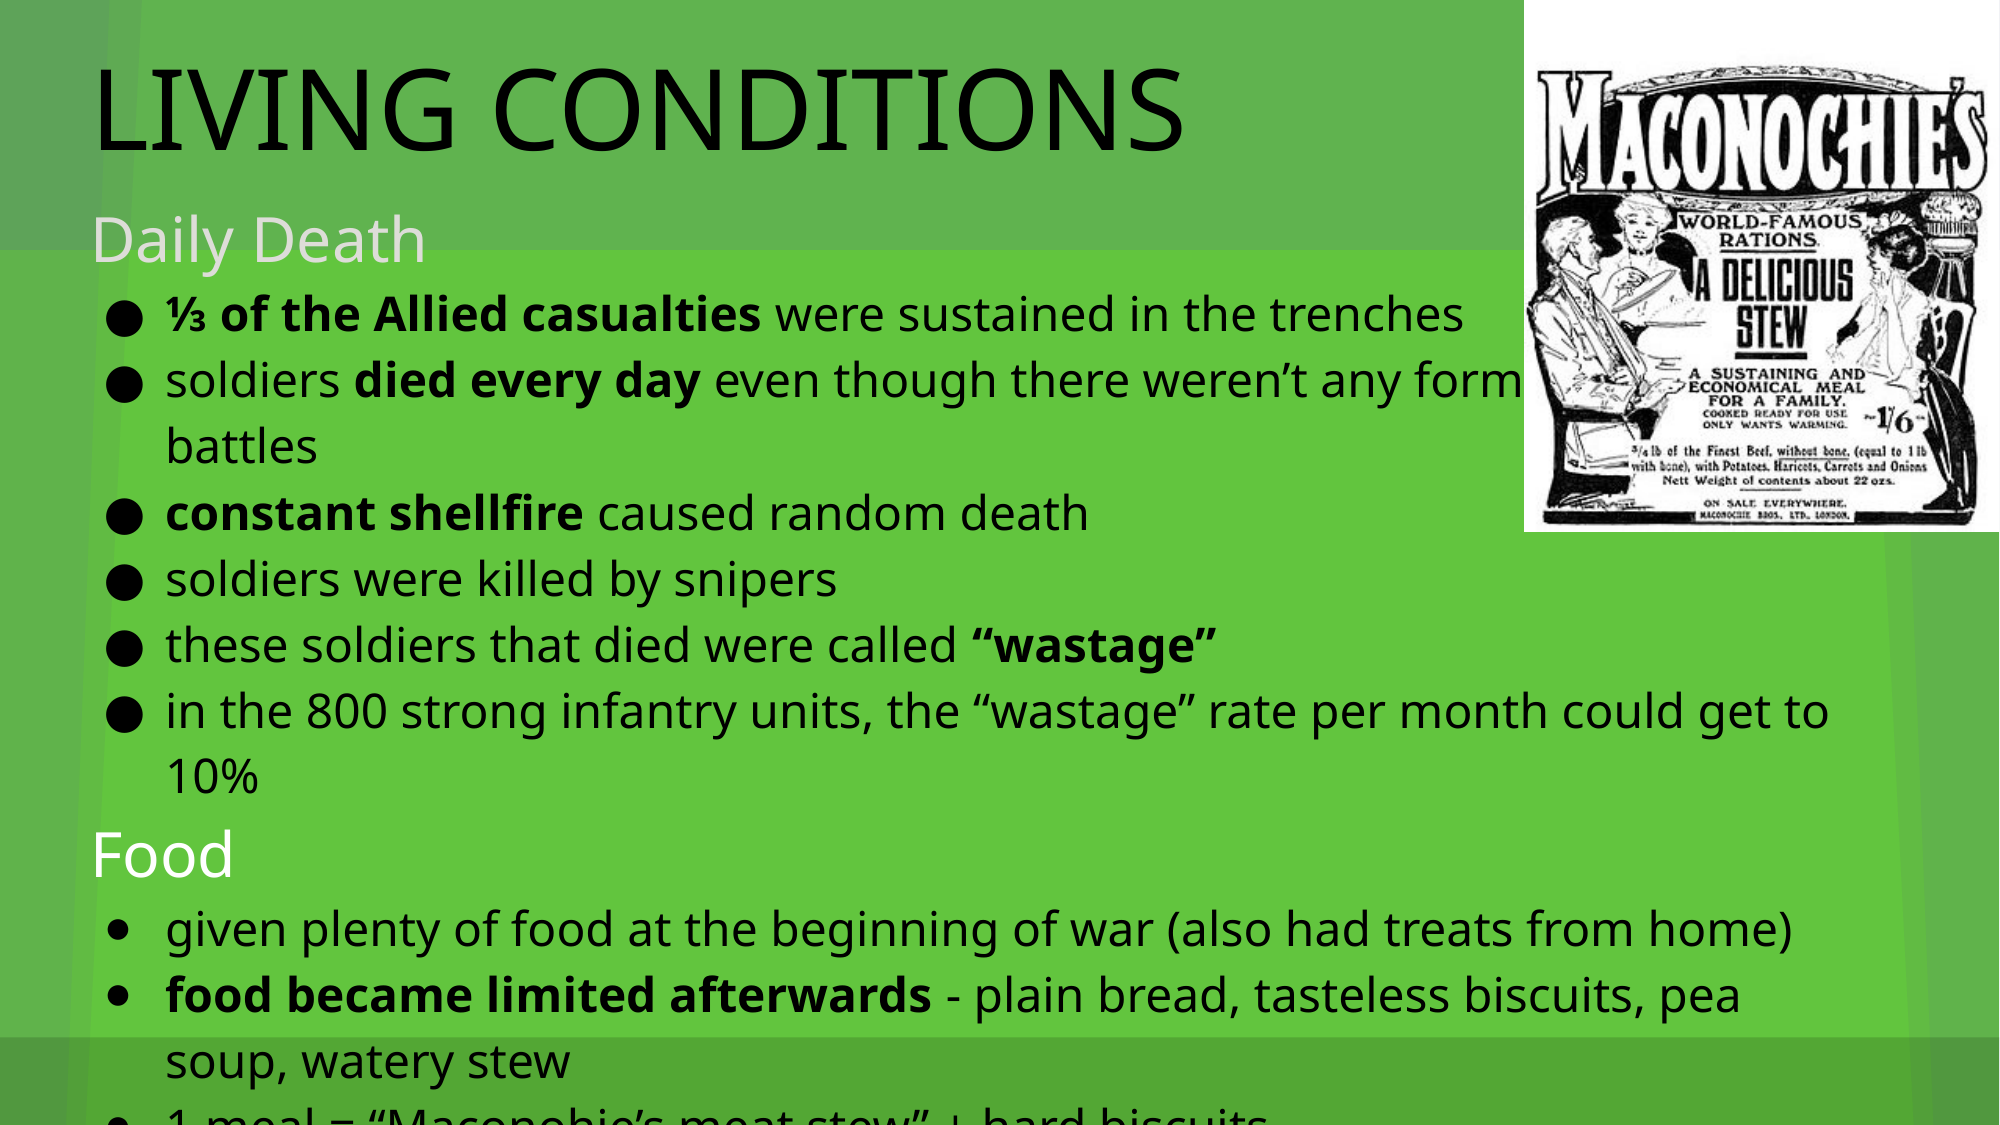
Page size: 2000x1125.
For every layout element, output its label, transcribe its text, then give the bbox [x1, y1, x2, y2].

title LIVING CONDITIONS [75, 0, 1522, 174]
picture [1524, 0, 2000, 532]
list Daily Death ⅓ of the Allied casualties were sustained in the trenches soldiers died every day even though there weren’t any formal battles constant shellfire caused random death soldiers were killed by snipers these soldiers that died were called “wastage” in the 800 strong infantry units, the “wastage” rate per month could get to 10% Food given plenty of food at the beginning of war (also had treats from home) food became limited afterwards - plain bread, tasteless biscuits, pea soup, watery stew 1 meal = “Maconohie’s meat stew” + hard biscuits [75, 174, 1875, 1091]
